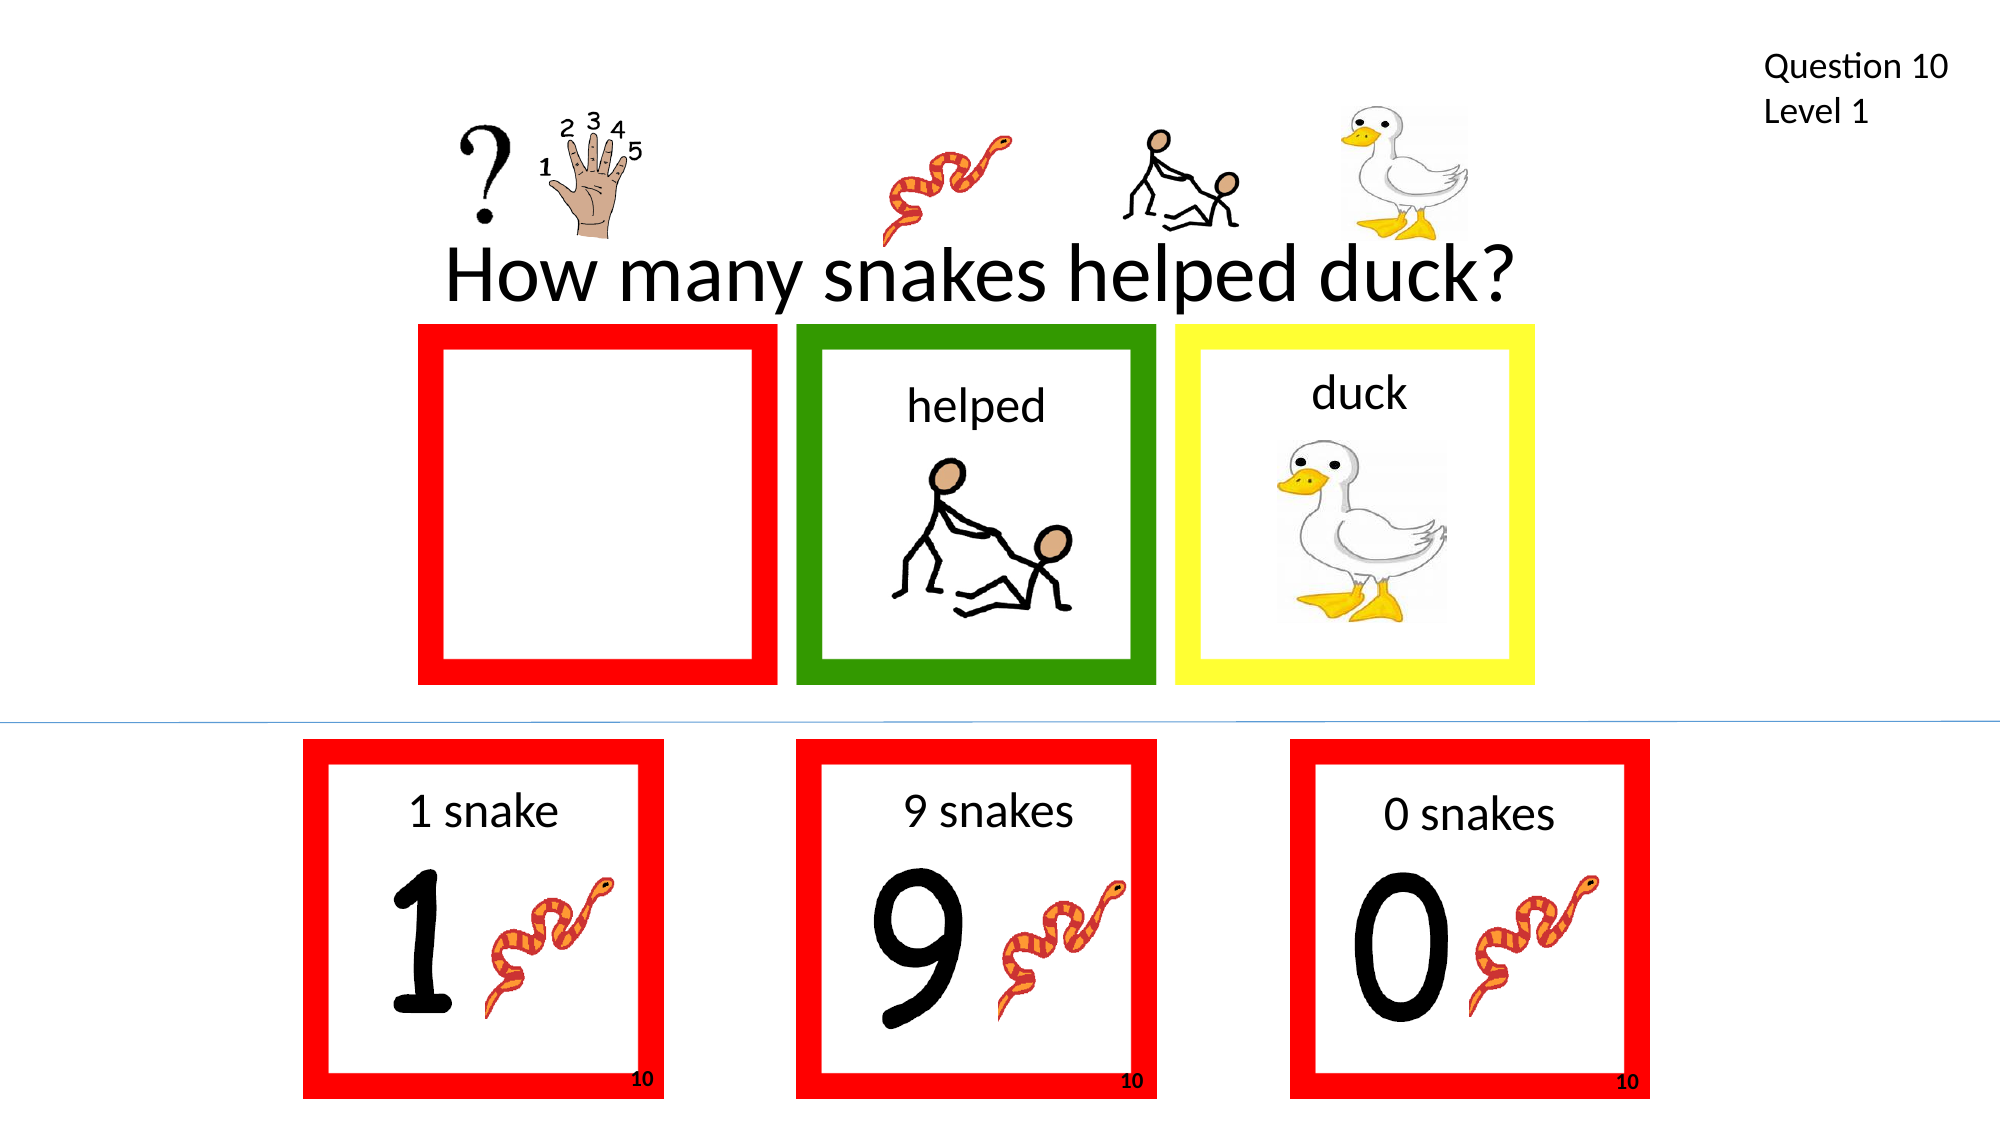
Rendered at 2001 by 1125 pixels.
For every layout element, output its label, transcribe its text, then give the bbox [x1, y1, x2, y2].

text_box 10 [664, 1056, 669, 1099]
picture [796, 738, 1157, 1099]
text_box Question 10 Level 1 [1749, 33, 1964, 139]
picture [1104, 118, 1251, 236]
picture [1290, 738, 1650, 1099]
picture [1341, 106, 1468, 241]
picture [440, 108, 656, 239]
picture [418, 324, 1535, 685]
picture [883, 129, 1014, 247]
text_box 10 [1600, 1059, 1655, 1102]
picture [303, 738, 664, 1099]
text_box How many snakes helped duck? [429, 211, 1857, 326]
